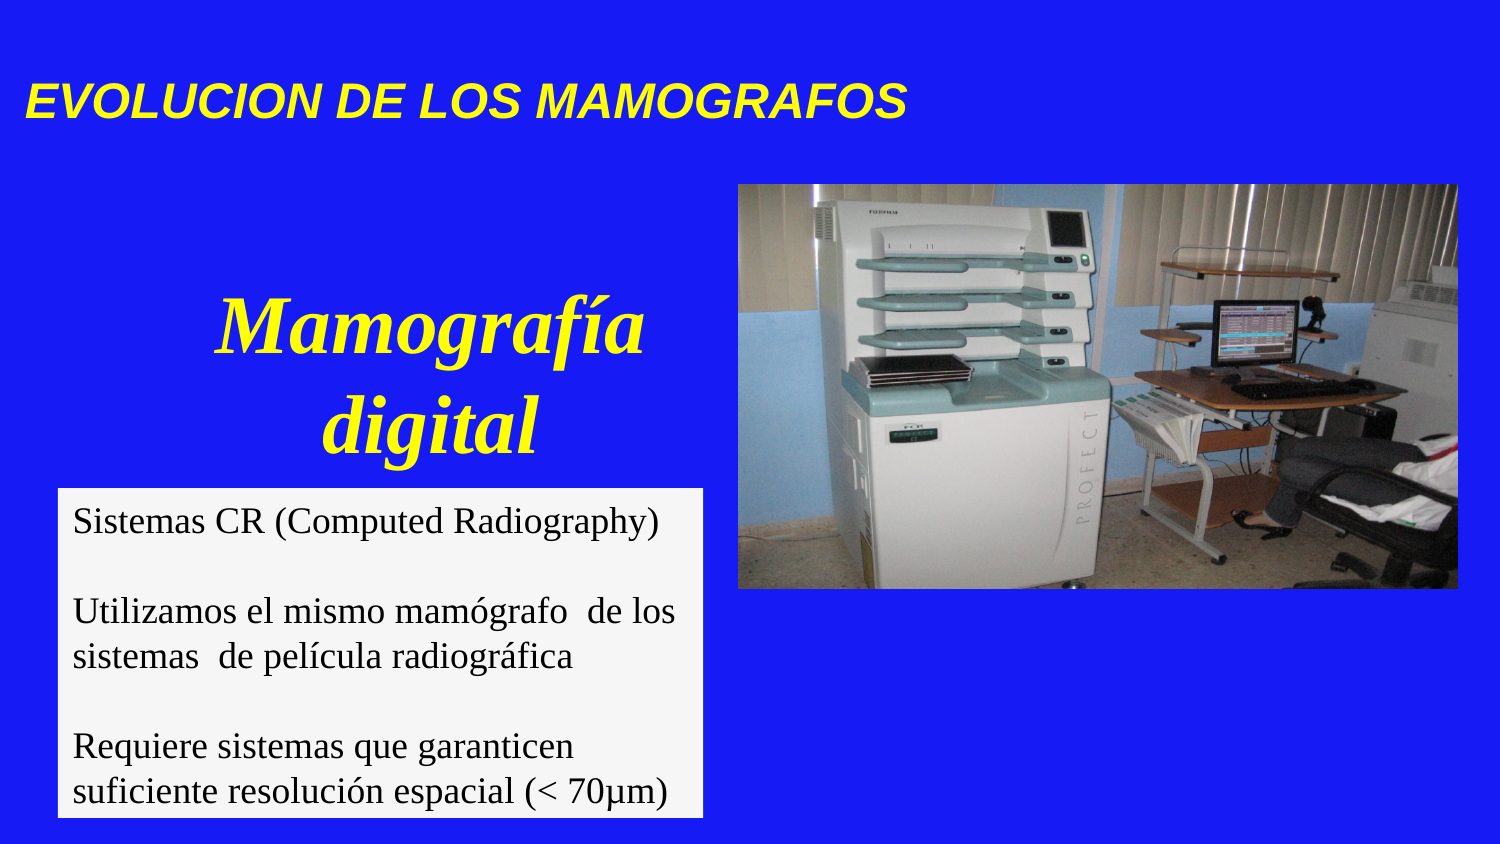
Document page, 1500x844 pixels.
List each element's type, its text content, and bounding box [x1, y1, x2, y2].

picture [738, 184, 1458, 589]
title EVOLUCION DE LOS MAMOGRAFOS [24, 28, 1475, 169]
text_box Sistemas CR (Computed Radiography) Utilizamos el mismo mamógrafo de los sistemas de película radiográfica Requiere sistemas que garanticen suficiente resolución espacial (< 70µm) [57, 488, 704, 818]
text_box Mamografía digital [112, 225, 732, 516]
